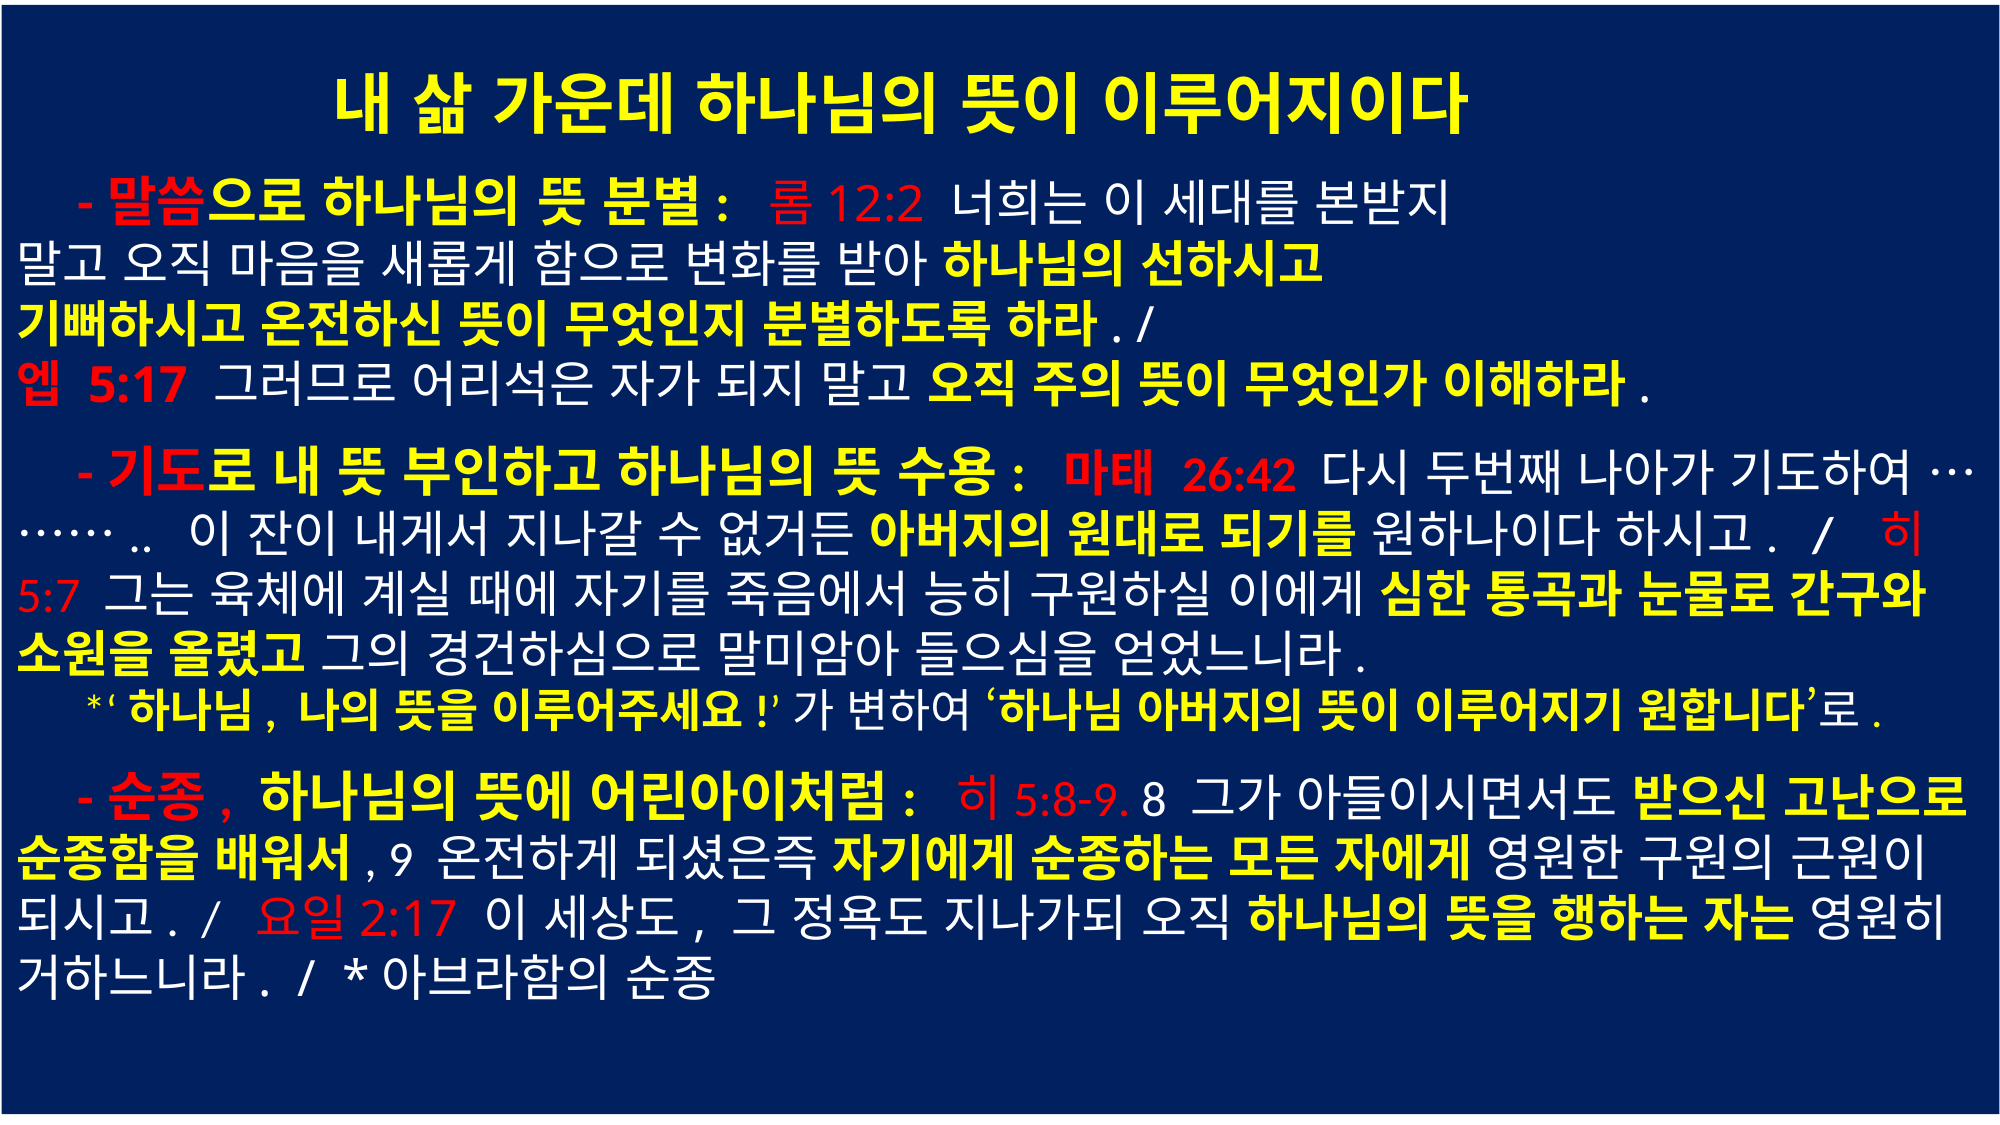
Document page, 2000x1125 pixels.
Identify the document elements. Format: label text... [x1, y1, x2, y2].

text_box 내 삶 가운데 하나님의 뜻이 이루어지이다 -말씀으로 하나님의 뜻 분별: 롬12:2 너희는 이 세대를 본받지 말고 오직 마음을 새롭게 함으로 변화를 받아 하나님의 선하시고 기뻐하시고 온전하신 뜻이 무엇인지 분별하도록 하라. / 엡 5:17 그러므로 어리석은 자가 되지 말고 오직 주의 뜻이 무엇인가 이해하라. -기도로 내 뜻 부인하고 하나님의 뜻 수용: 마태 26:42 다시 두번째 나아가 기도하여 ……….. 이 잔이 내게서 지나갈 수 없거든 아버지의 원대로 되기를 원하나이다 하시고. / 히5:7 그는 육체에 계실 때에 자기를 죽음에서 능히 구원하실 이에게 심한 통곡과 눈물로 간구와 소원을 올렸고 그의 경건하심으로 말미암아 들으심을 얻었느니라. *‘하나님, 나의 뜻을 이루어주세요!’가 변하여 ‘하나님 아버지의 뜻이 이루어지기 원합니다’로. -순종, 하나님의 뜻에 어린아이처럼: 히5:8-9. 8 그가 아들이시면서도 받으신 고난으로 순종함을 배워서, 9 온전하게 되셨은즉 자기에게 순종하는 모든 자에게 영원한 구원의 근원이 되시고. / 요일2:17 이 세상도, 그 정욕도 지나가되 오직 하나님의 뜻을 행하는 자는 영원히 거하느니라. / *아브라함의 순종 [1, 4, 2000, 1115]
text_box [48, 125, 1937, 211]
text_box [575, 518, 2000, 594]
